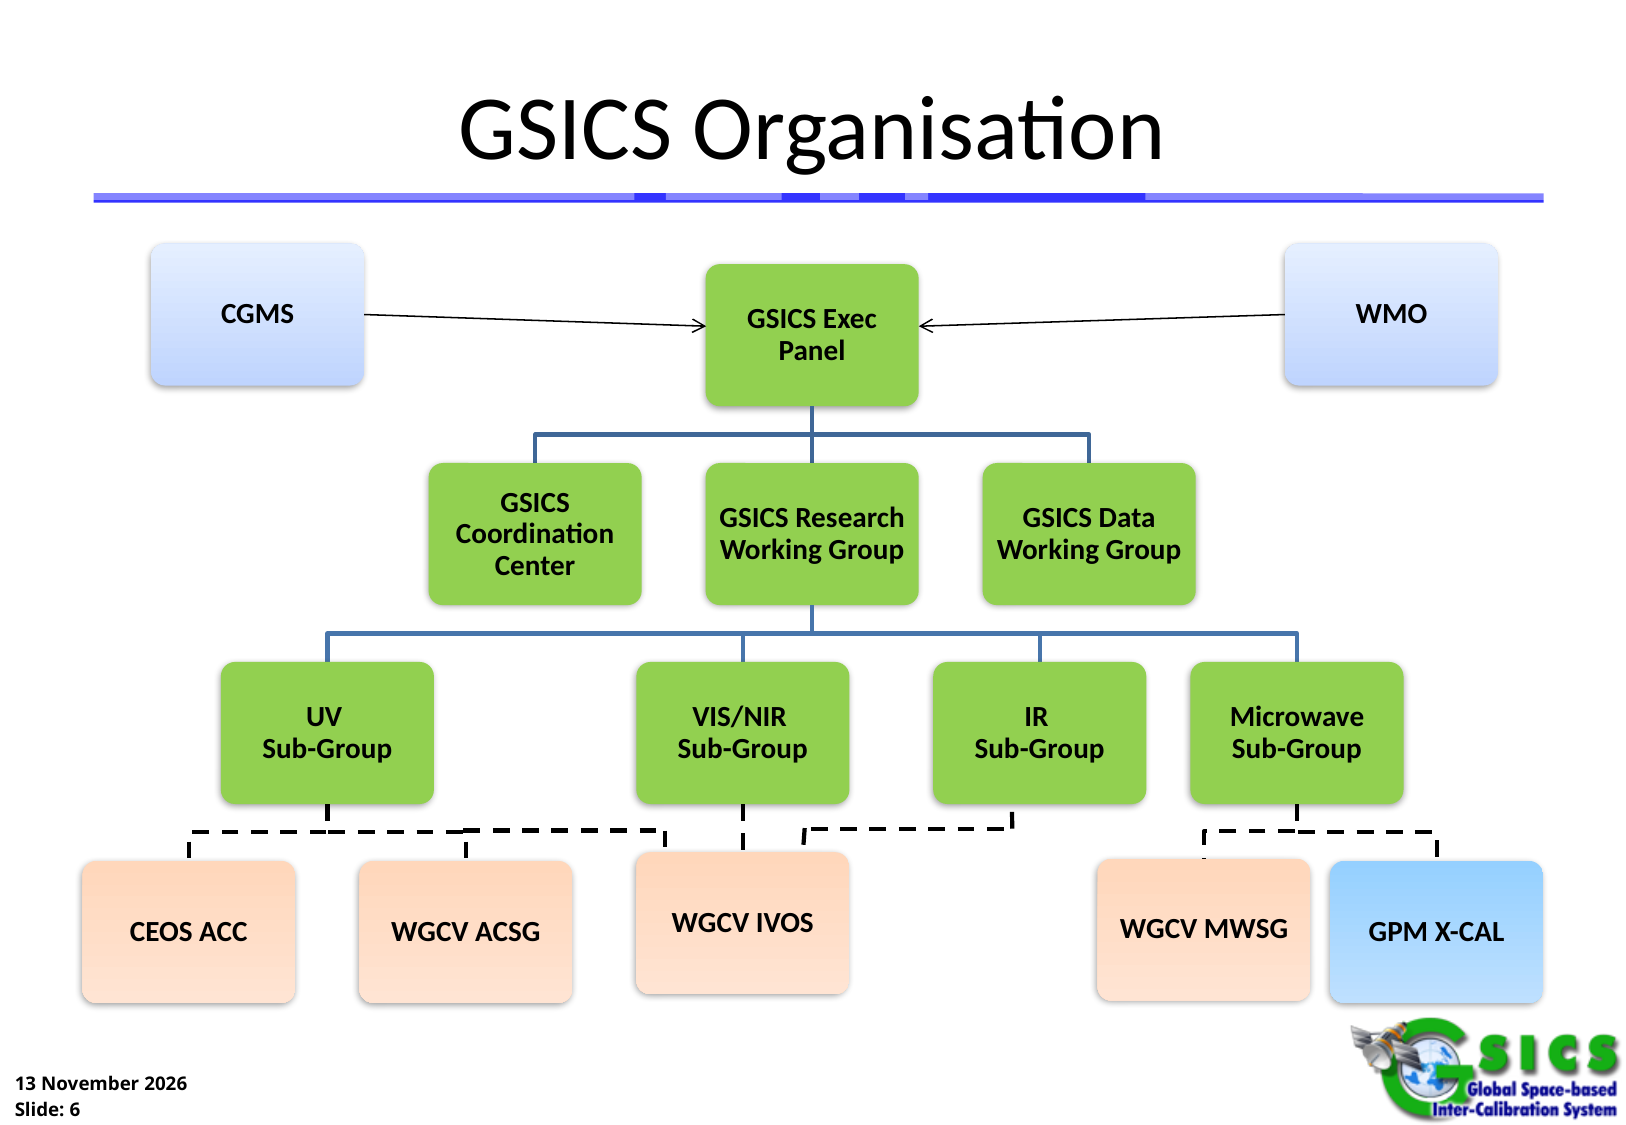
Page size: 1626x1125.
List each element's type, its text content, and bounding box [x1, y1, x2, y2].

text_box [1284, 243, 1499, 386]
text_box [363, 314, 707, 327]
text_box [150, 243, 365, 386]
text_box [918, 314, 1286, 327]
title GSICS Organisation [80, 44, 1544, 202]
picture [1343, 1010, 1625, 1125]
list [80, 262, 1544, 1005]
